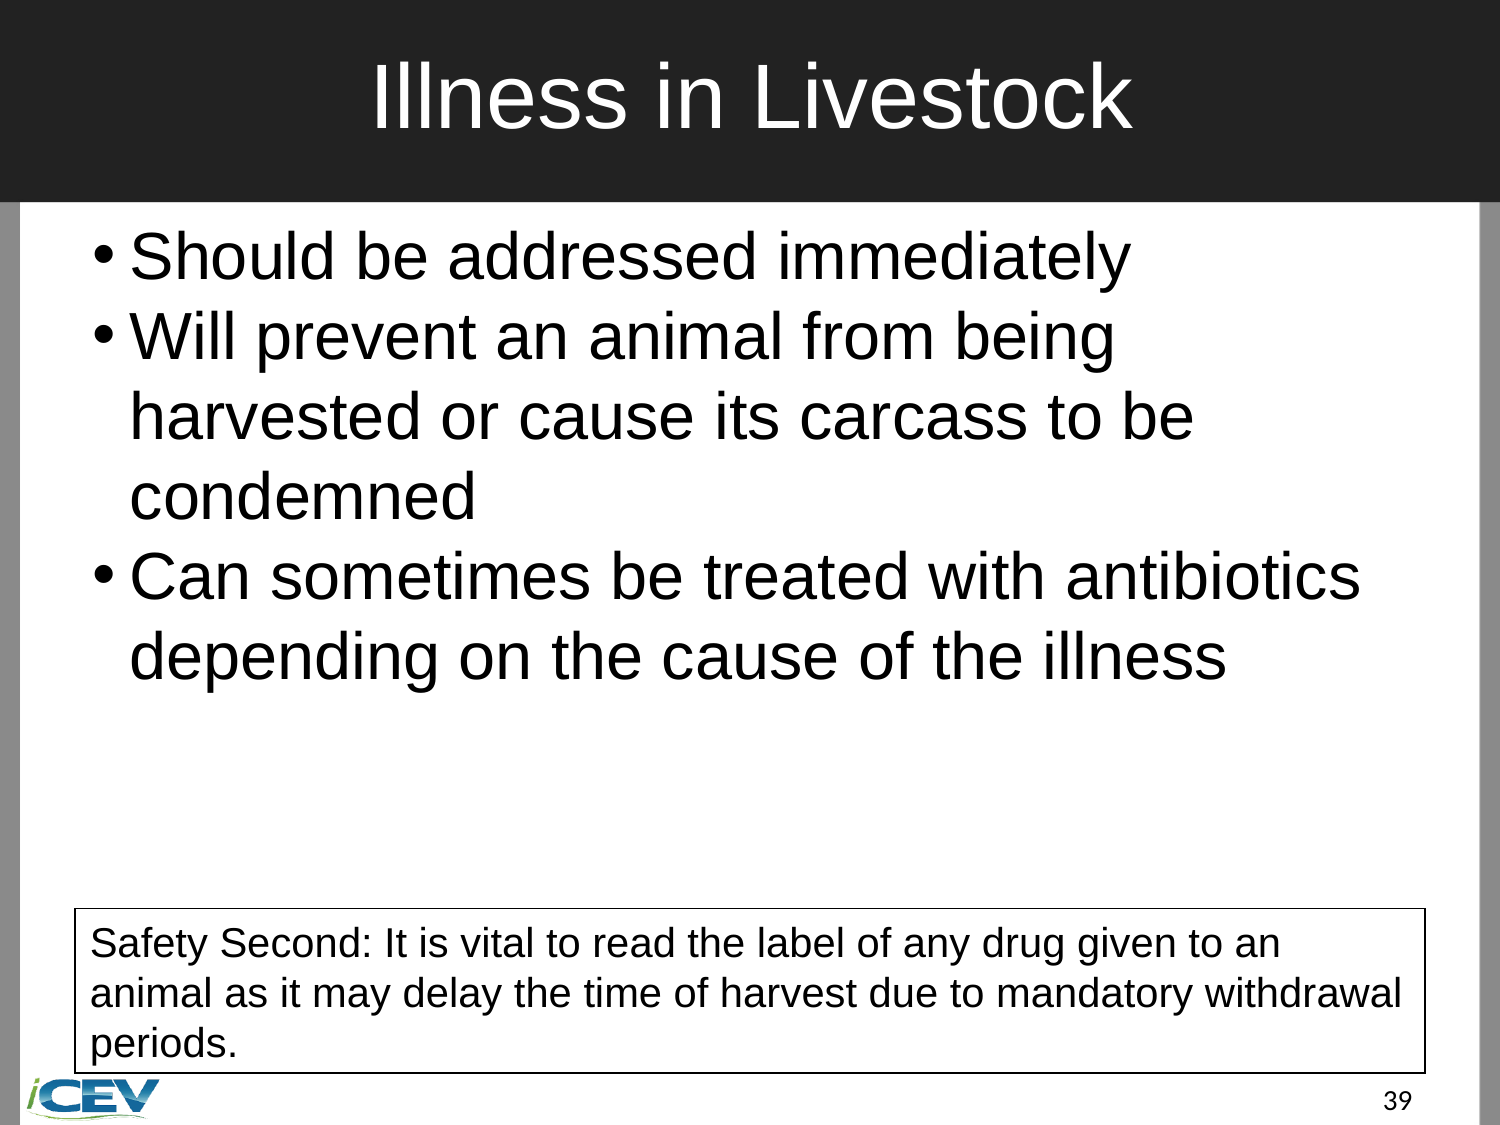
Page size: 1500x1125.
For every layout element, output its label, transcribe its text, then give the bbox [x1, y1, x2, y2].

text_box Safety Second: It is vital to read the label of any drug given to an animal as it may delay the time of harvest due to mandatory withdrawal periods. [74, 908, 1425, 1074]
title Illness in Livestock [77, 0, 1428, 198]
picture [0, 0, 1500, 1125]
list Should be addressed immediately Will prevent an animal from being harvested or cause its carcass to be condemned Can sometimes be treated with antibiotics depending on the cause of the illness [77, 205, 1428, 1074]
